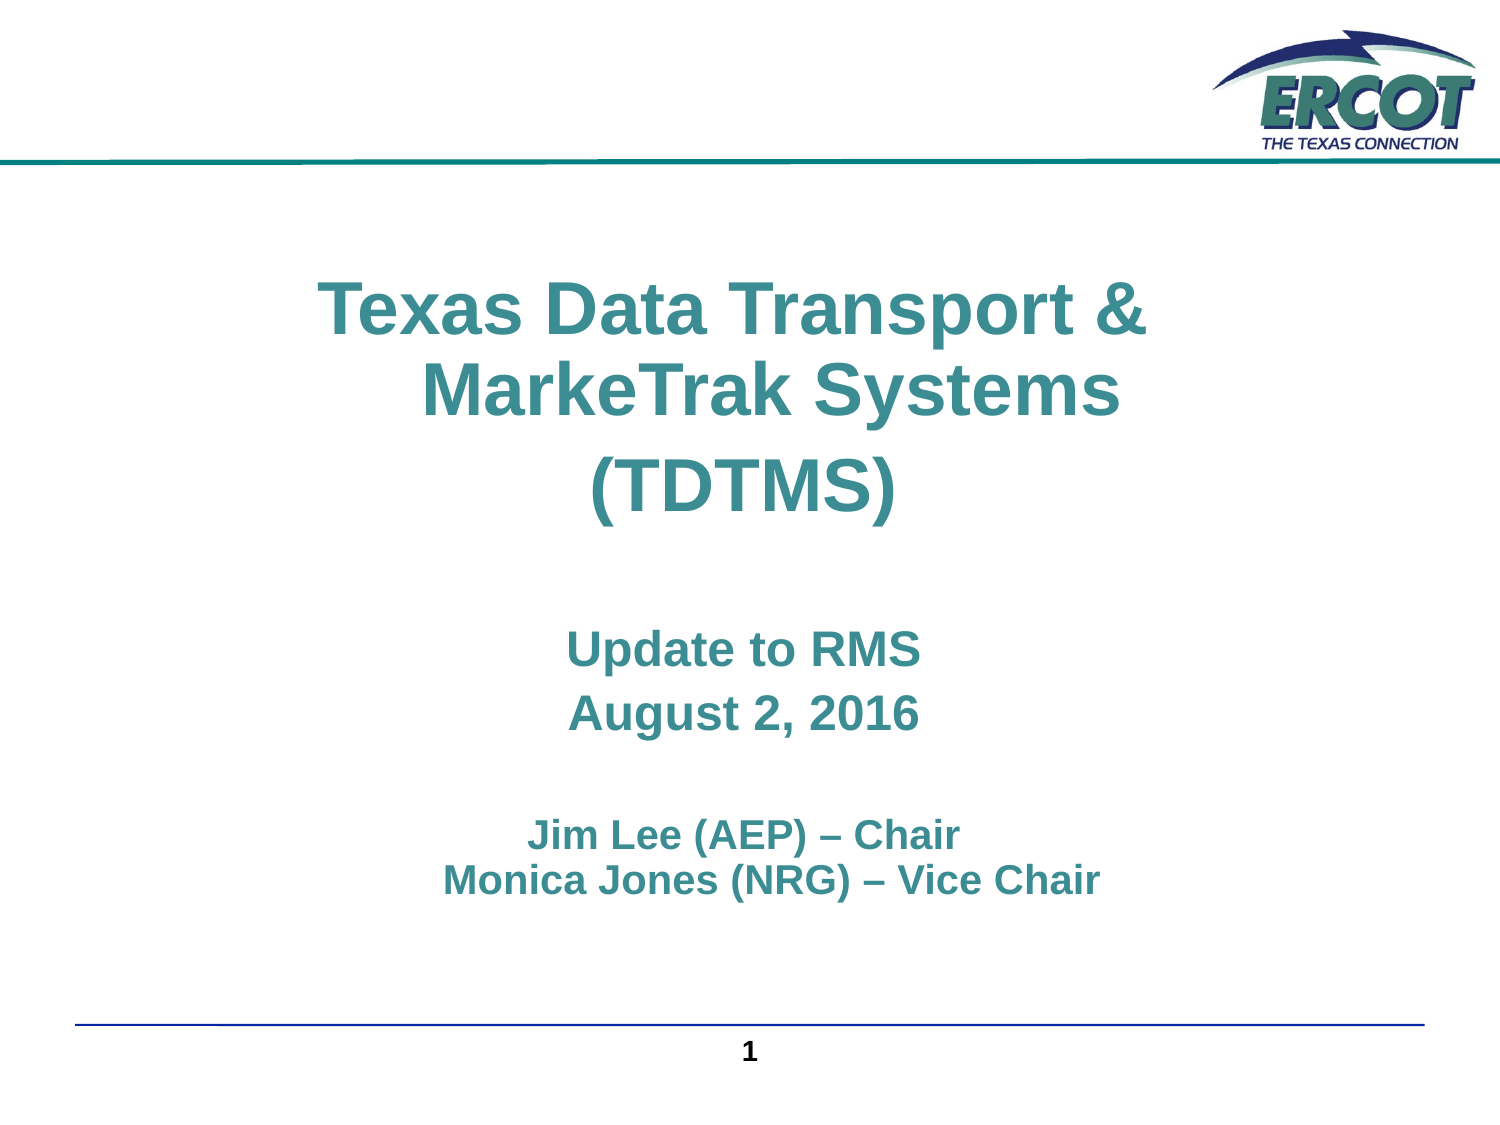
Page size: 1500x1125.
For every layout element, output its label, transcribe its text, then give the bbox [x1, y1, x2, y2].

list Texas Data Transport & MarkeTrak Systems (TDTMS) Update to RMS August 2, 2016 Jim Lee (AEP) – Chair Monica Jones (NRG) – Vice Chair [125, 262, 1363, 1000]
picture [1200, 12, 1488, 158]
slide_number 1 [512, 1024, 988, 1103]
